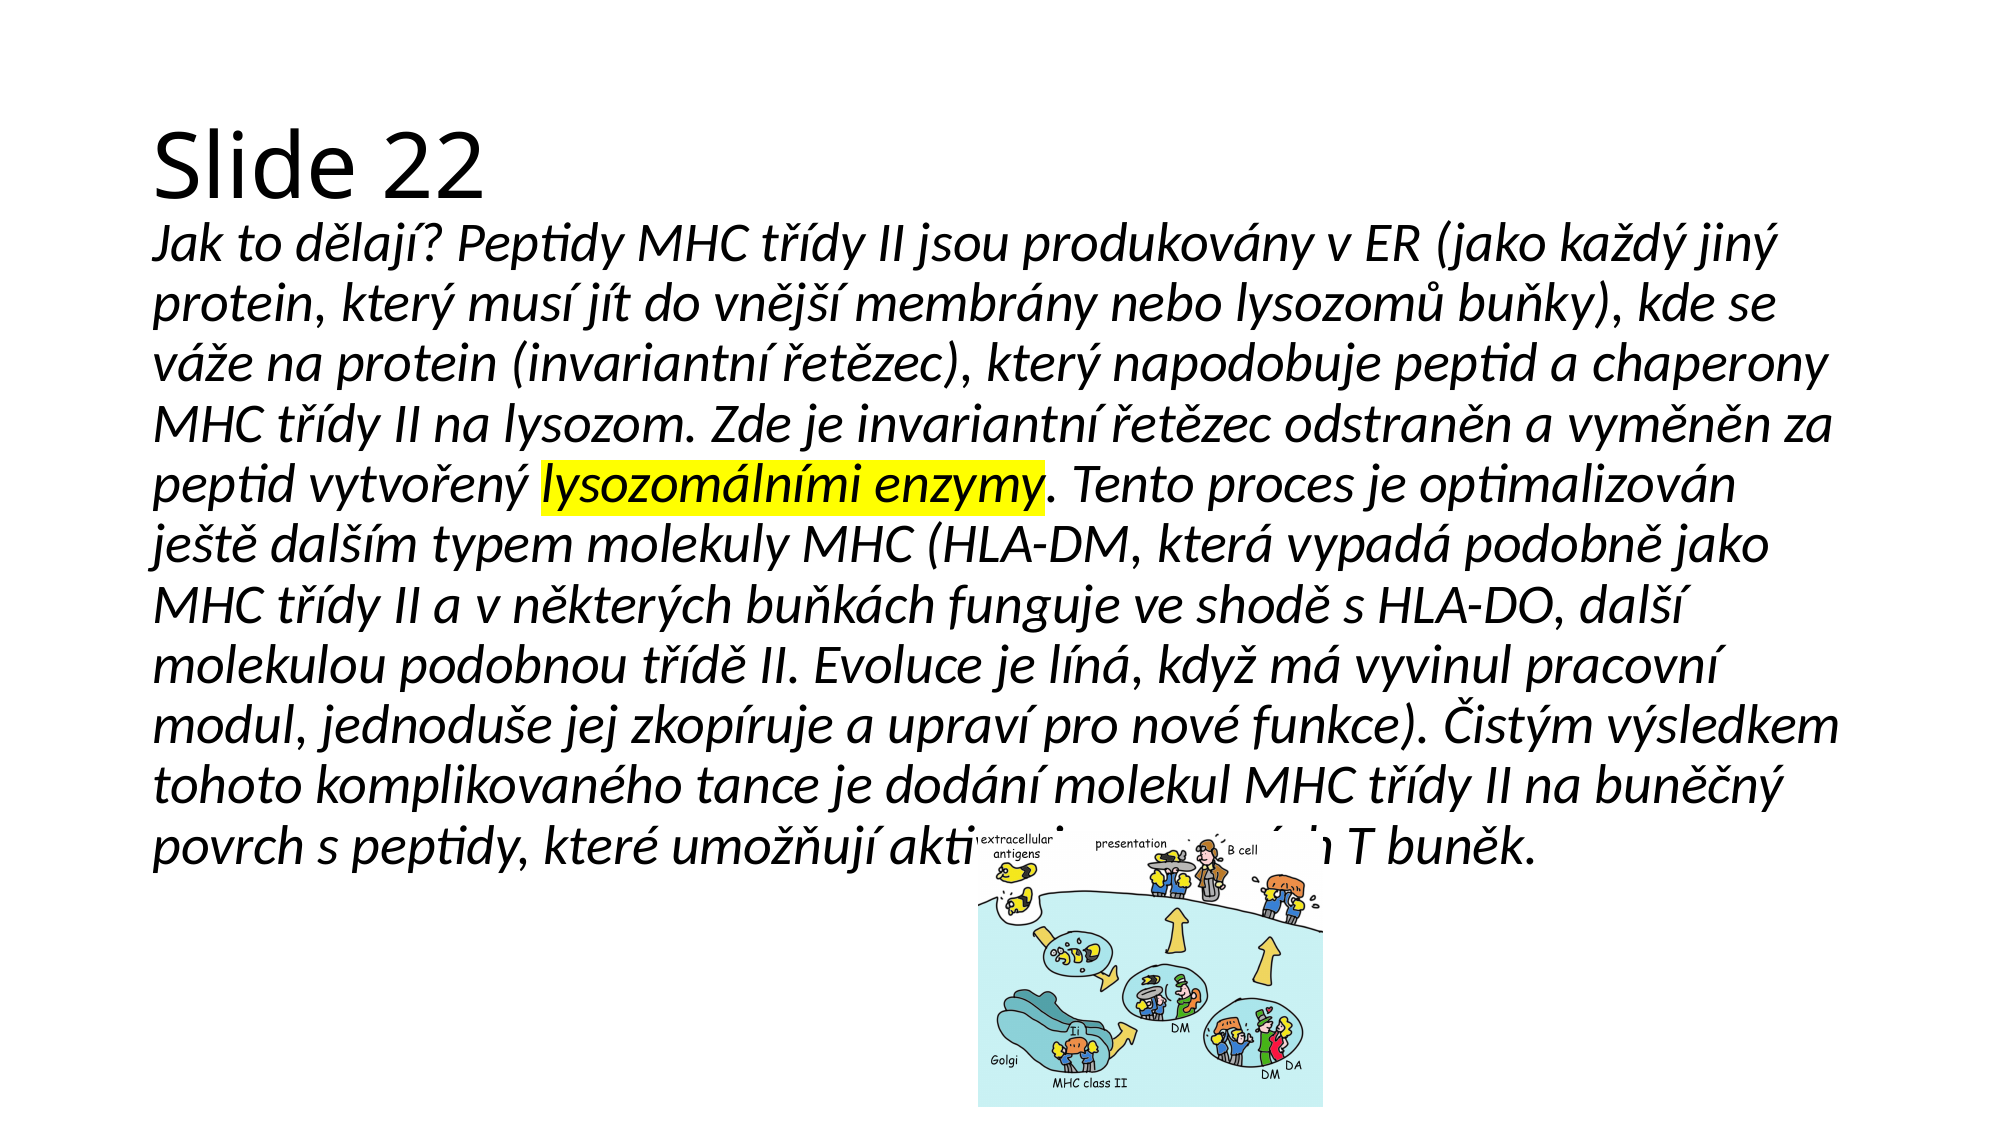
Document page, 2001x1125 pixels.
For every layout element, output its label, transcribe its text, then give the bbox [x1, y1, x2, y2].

picture [978, 831, 1323, 1107]
title Slide 22 [137, 59, 1863, 205]
list Jak to dělají? Peptidy MHC třídy II jsou produkovány v ER (jako každý jiný protein, který musí jít do vnější membrány nebo lysozomů buňky), kde se váže na protein (invariantní řetězec), který napodobuje peptid a chaperony MHC třídy II na lysozom. Zde je invariantní řetězec odstraněn a vyměněn za peptid vytvořený lysozomálními enzymy. Tento proces je optimalizován ještě dalším typem molekuly MHC (HLA-DM, která vypadá podobně jako MHC třídy II a v některých buňkách funguje ve shodě s HLA-DO, další molekulou podobnou třídě II. Evoluce je líná, když má vyvinul pracovní modul, jednoduše jej zkopíruje a upraví pro nové funkce). Čistým výsledkem tohoto komplikovaného tance je dodání molekul MHC třídy II na buněčný povrch s peptidy, které umožňují aktivaci pomocných T buněk. [137, 205, 1863, 920]
